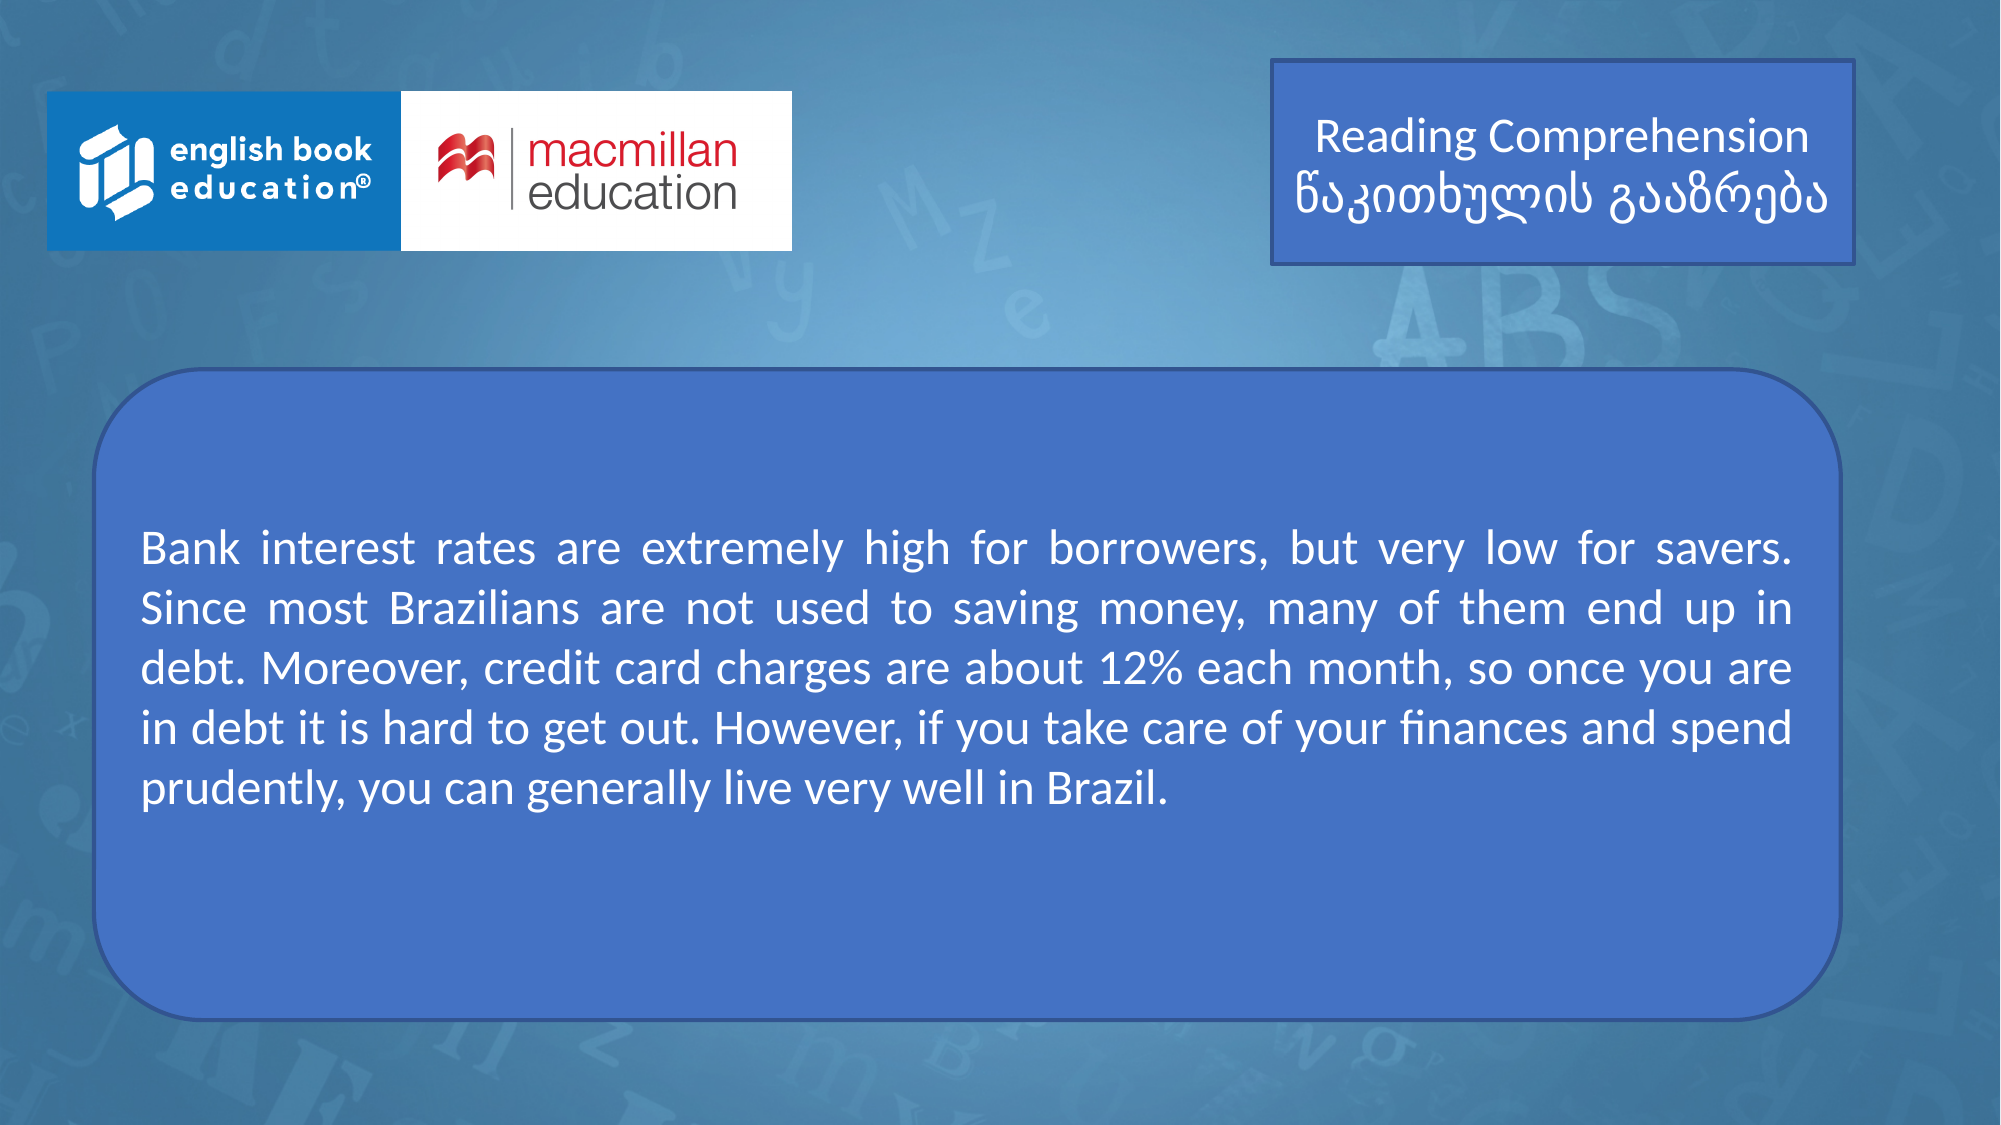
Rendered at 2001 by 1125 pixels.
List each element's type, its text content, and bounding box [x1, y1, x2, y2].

text_box [47, 45, 1896, 185]
picture [0, 0, 2001, 1125]
text_box Reading Comprehension წაკითხულის გააზრება [1270, 58, 1856, 266]
text_box Bank interest rates are extremely high for borrowers, but very low for savers. Since most Brazilians are not used to saving money, many of them end up in debt. Moreover, credit card charges are about 12% each month, so once you are in debt it is hard to get out. However, if you take care of your finances and spend prudently, you can generally live very well in Brazil. [91, 367, 1843, 1023]
